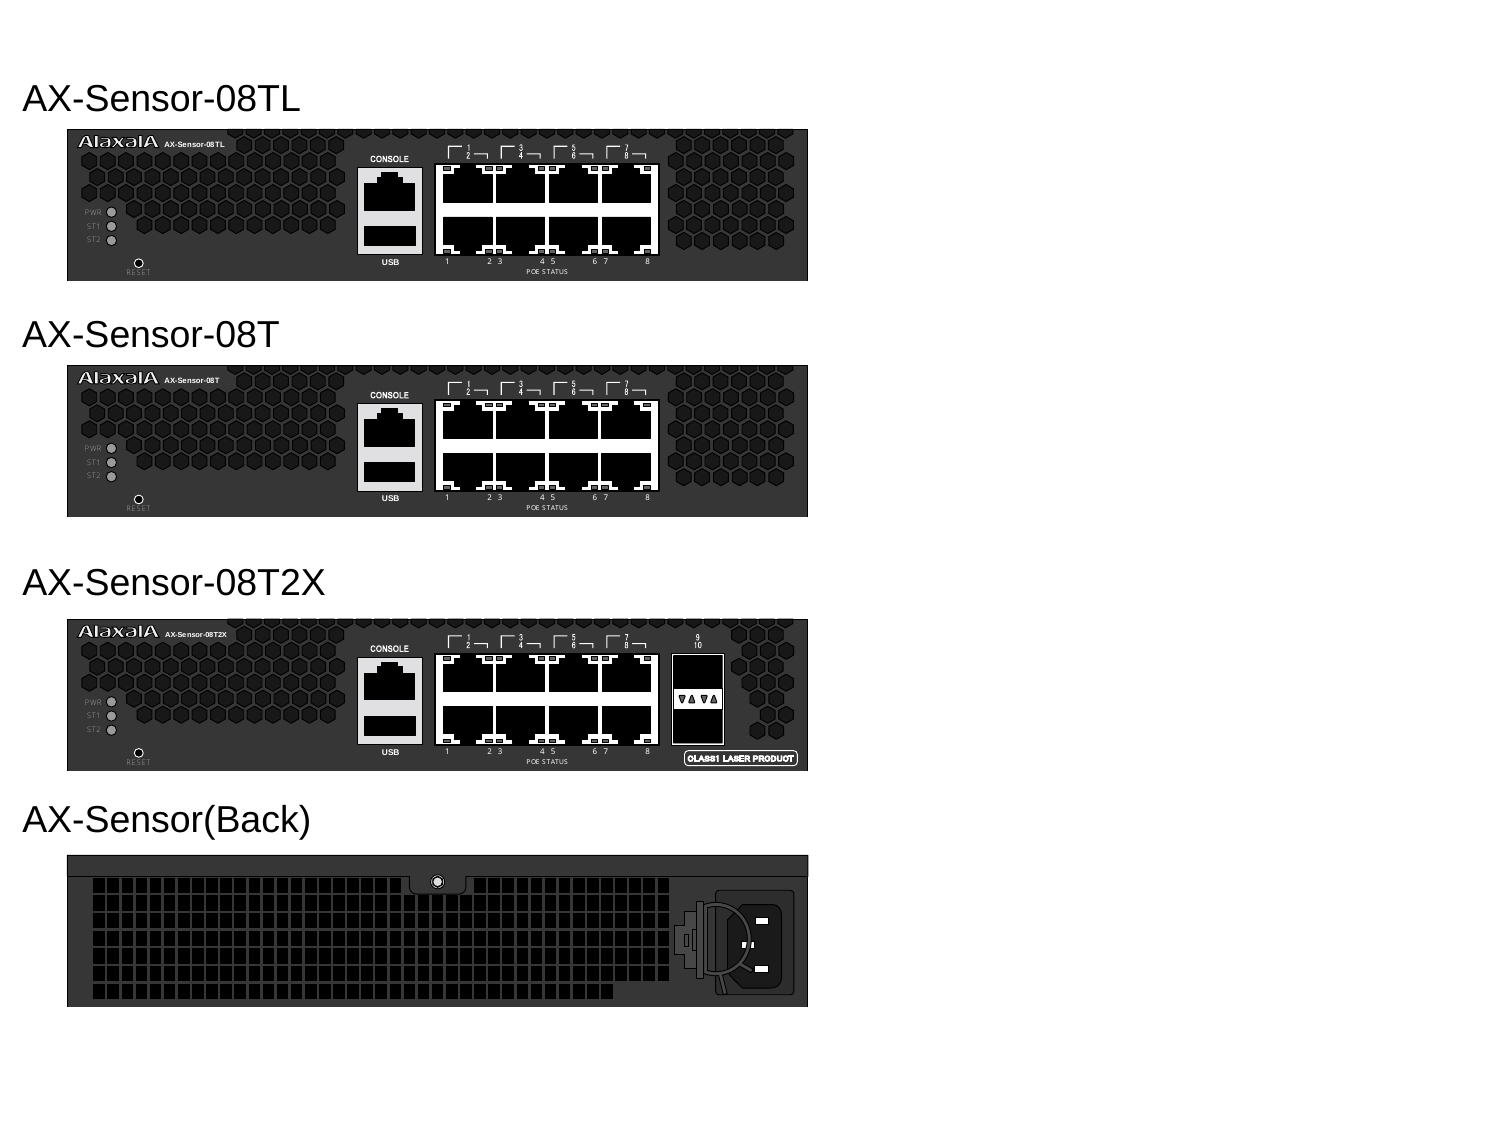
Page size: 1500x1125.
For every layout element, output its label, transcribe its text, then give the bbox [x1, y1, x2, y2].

text_box AX-Sensor-08TL [7, 66, 316, 127]
picture [64, 616, 809, 771]
picture [64, 362, 810, 517]
text_box AX-Sensor(Back) [7, 787, 327, 848]
text_box AX-Sensor-08T [7, 302, 296, 363]
picture [64, 126, 809, 281]
picture [64, 852, 809, 1007]
text_box AX-Sensor-08T2X [7, 550, 342, 611]
